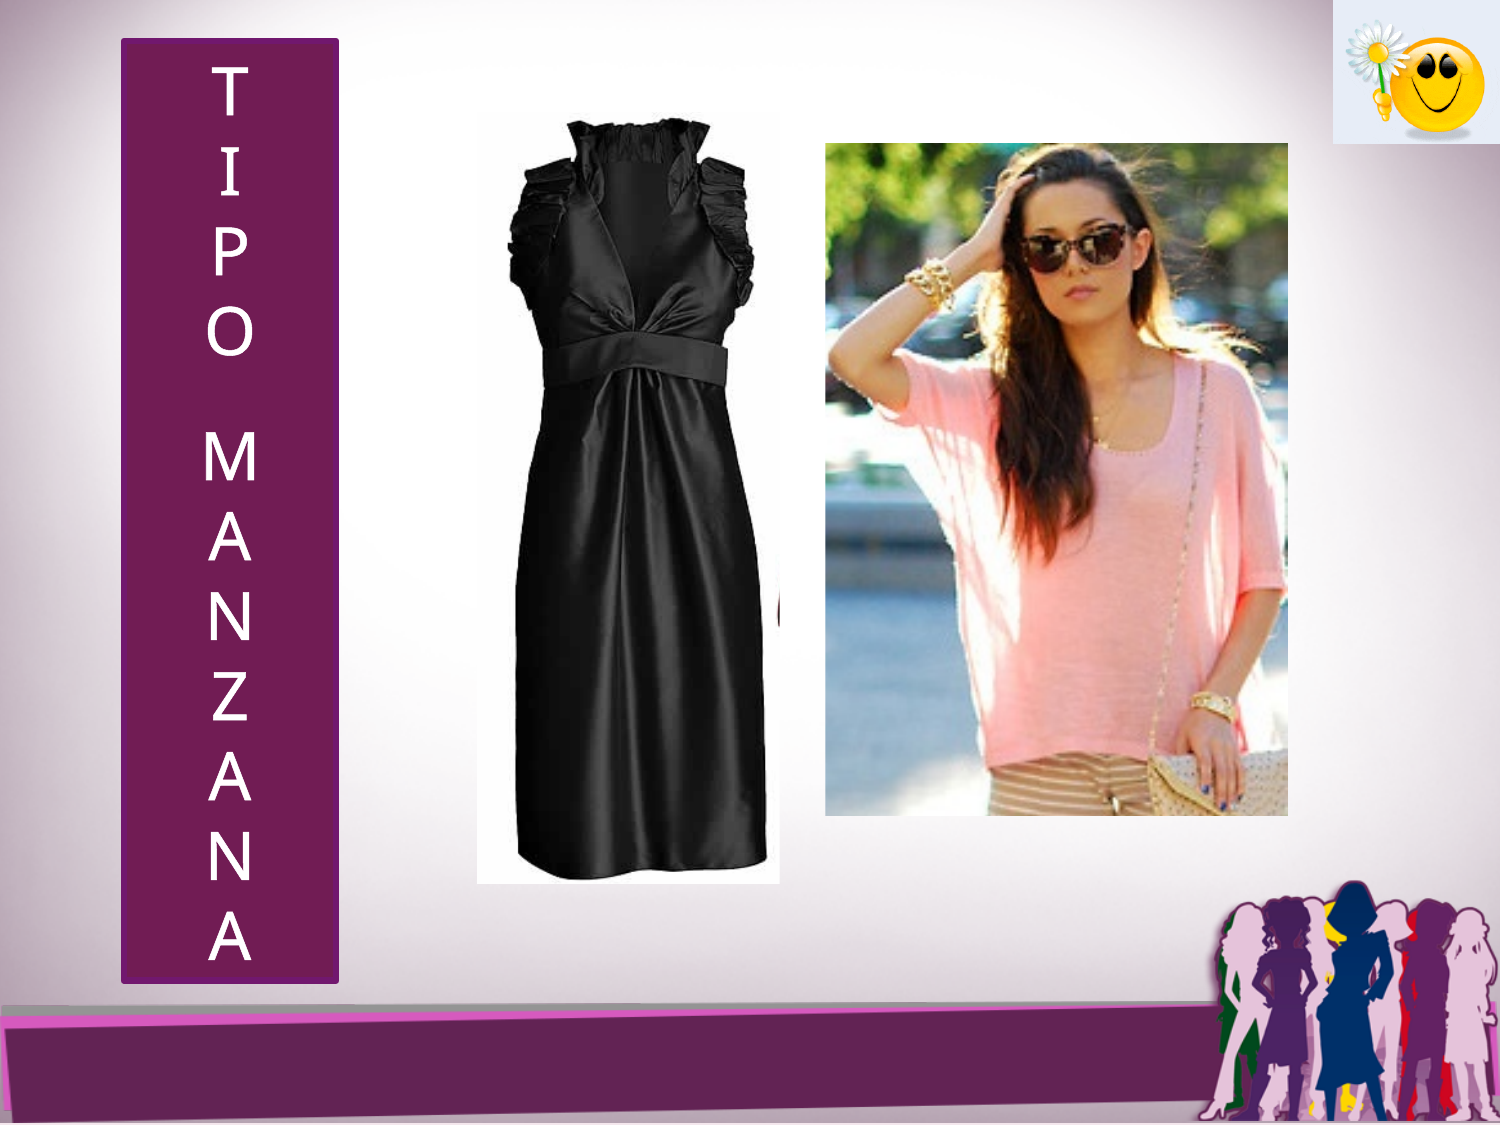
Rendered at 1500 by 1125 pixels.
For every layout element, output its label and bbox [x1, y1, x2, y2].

picture [824, 142, 1289, 817]
picture [461, 112, 780, 884]
text_box [0, 0, 1500, 1123]
picture [1333, 0, 1500, 144]
